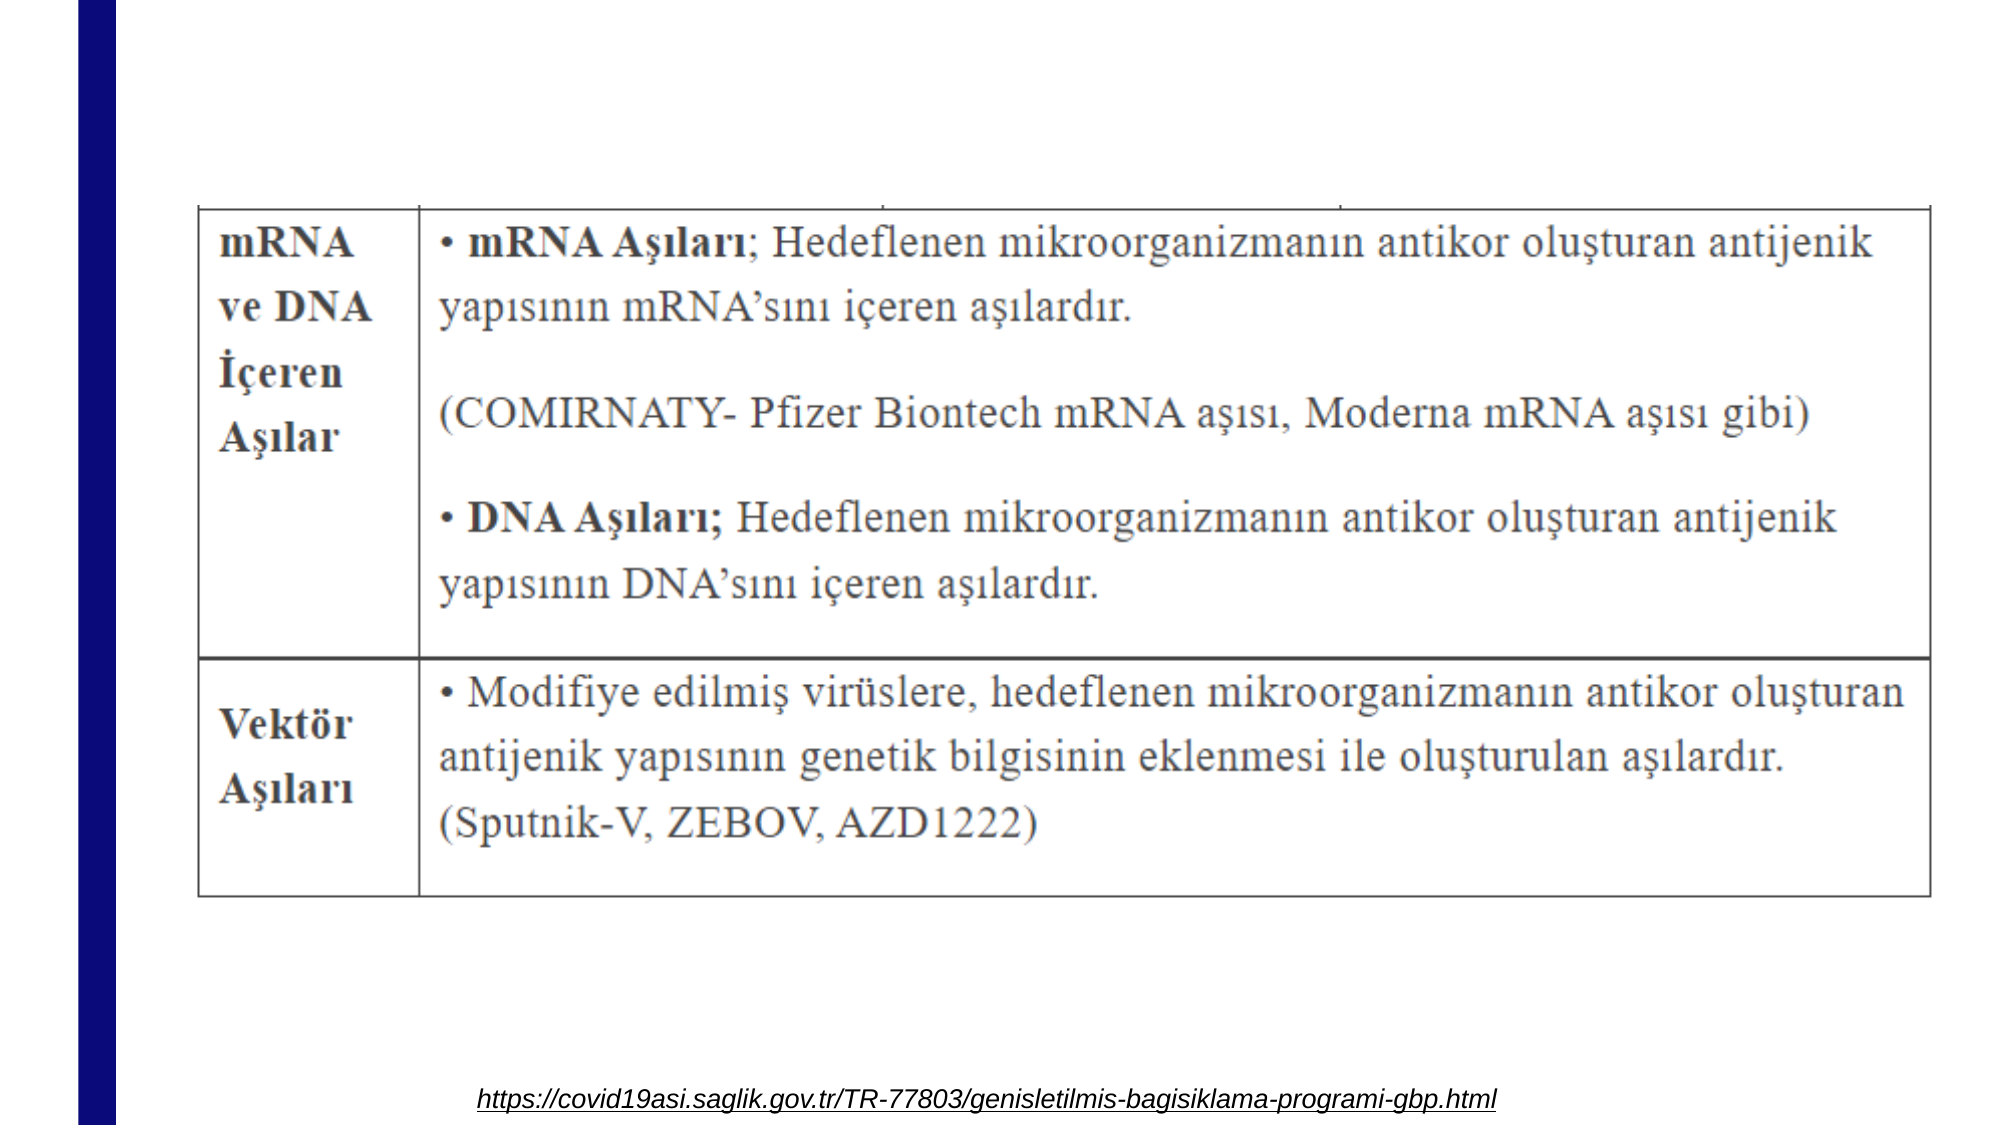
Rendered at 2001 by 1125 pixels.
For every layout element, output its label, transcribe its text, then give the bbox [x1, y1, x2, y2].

picture [194, 205, 1956, 920]
list https://covid19asi.saglik.gov.tr/TR-77803/genisletilmis-bagisiklama-programi-gbp.html [461, 1077, 2000, 1125]
